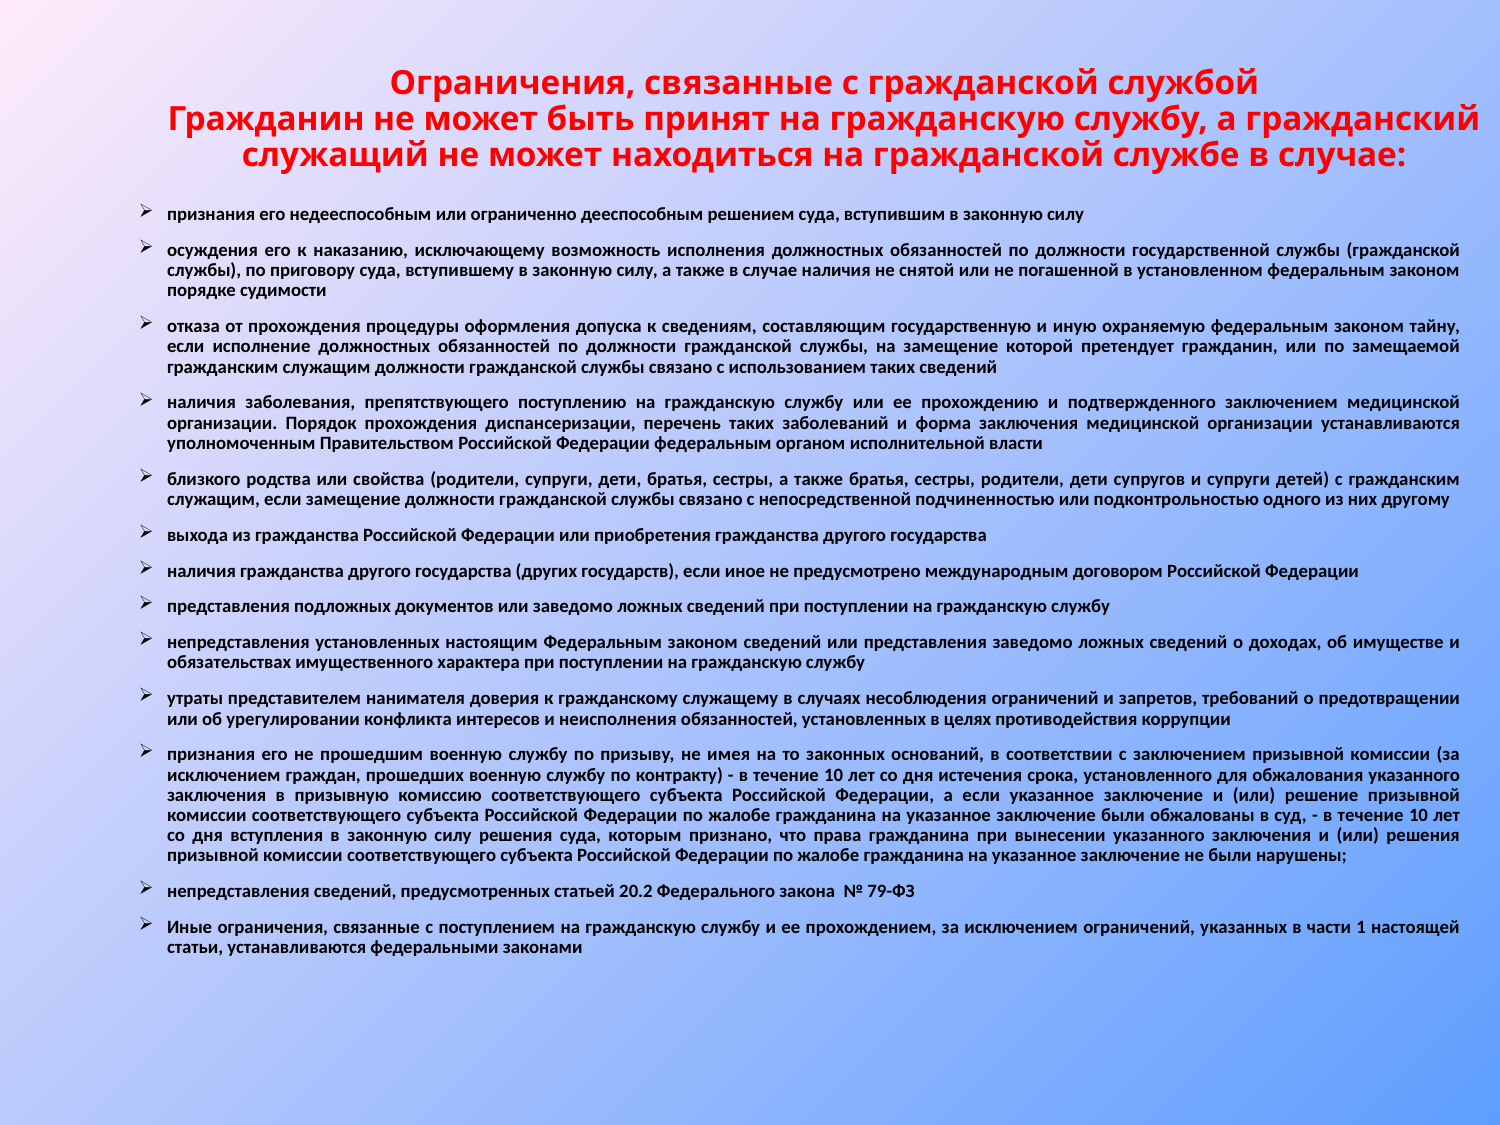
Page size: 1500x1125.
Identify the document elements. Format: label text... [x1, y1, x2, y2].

list признания его недееспособным или ограниченно дееспособным решением суда, вступившим в законную силу осуждения его к наказанию, исключающему возможность исполнения должностных обязанностей по должности государственной службы (гражданской службы), по приговору суда, вступившему в законную силу, а также в случае наличия не снятой или не погашенной в установленном федеральным законом порядке судимости отказа от прохождения процедуры оформления допуска к сведениям, составляющим государственную и иную охраняемую федеральным законом тайну, если исполнение должностных обязанностей по должности гражданской службы, на замещение которой претендует гражданин, или по замещаемой гражданским служащим должности гражданской службы связано с использованием таких сведений наличия заболевания, препятствующего поступлению на гражданскую службу или ее прохождению и подтвержденного заключением медицинской организации. Порядок прохождения диспансеризации, перечень таких заболеваний и форма заключения медицинской организации устанавливаются уполномоченным Правительством Российской Федерации федеральным органом исполнительной власти близкого родства или свойства (родители, супруги, дети, братья, сестры, а также братья, сестры, родители, дети супругов и супруги детей) с гражданским служащим, если замещение должности гражданской службы связано с непосредственной подчиненностью или подконтрольностью одного из них другому выхода из гражданства Российской Федерации или приобретения гражданства другого государства наличия гражданства другого государства (других государств), если иное не предусмотрено международным договором Российской Федерации представления подложных документов или заведомо ложных сведений при поступлении на гражданскую службу непредставления установленных настоящим Федеральным законом сведений или представления заведомо ложных сведений о доходах, об имуществе и обязательствах имущественного характера при поступлении на гражданскую службу утраты представителем нанимателя доверия к гражданскому служащему в случаях несоблюдения ограничений и запретов, требований о предотвращении или об урегулировании конфликта интересов и неисполнения обязанностей, установленных в целях противодействия коррупции признания его не прошедшим военную службу по призыву, не имея на то законных оснований, в соответствии с заключением призывной комиссии (за исключением граждан, прошедших военную службу по контракту) - в течение 10 лет со дня истечения срока, установленного для обжалования указанного заключения в призывную комиссию соответствующего субъекта Российской Федерации, а если указанное заключение и (или) решение призывной комиссии соответствующего субъекта Российской Федерации по жалобе гражданина на указанное заключение были обжалованы в суд, - в течение 10 лет со дня вступления в законную силу решения суда, которым признано, что права гражданина при вынесении указанного заключения и (или) решения призывной комиссии соответствующего субъекта Российской Федерации по жалобе гражданина на указанное заключение не были нарушены; непредставления сведений, предусмотренных статьей 20.2 Федерального закона № 79-ФЗ Иные ограничения, связанные с поступлением на гражданскую службу и ее прохождением, за исключением ограничений, указанных в части 1 настоящей статьи, устанавливаются федеральными законами [123, 196, 1474, 1107]
title Ограничения, связанные с гражданской службой Гражданин не может быть принят на гражданскую службу, а гражданский служащий не может находиться на гражданской службе в случае: [150, 42, 1500, 197]
